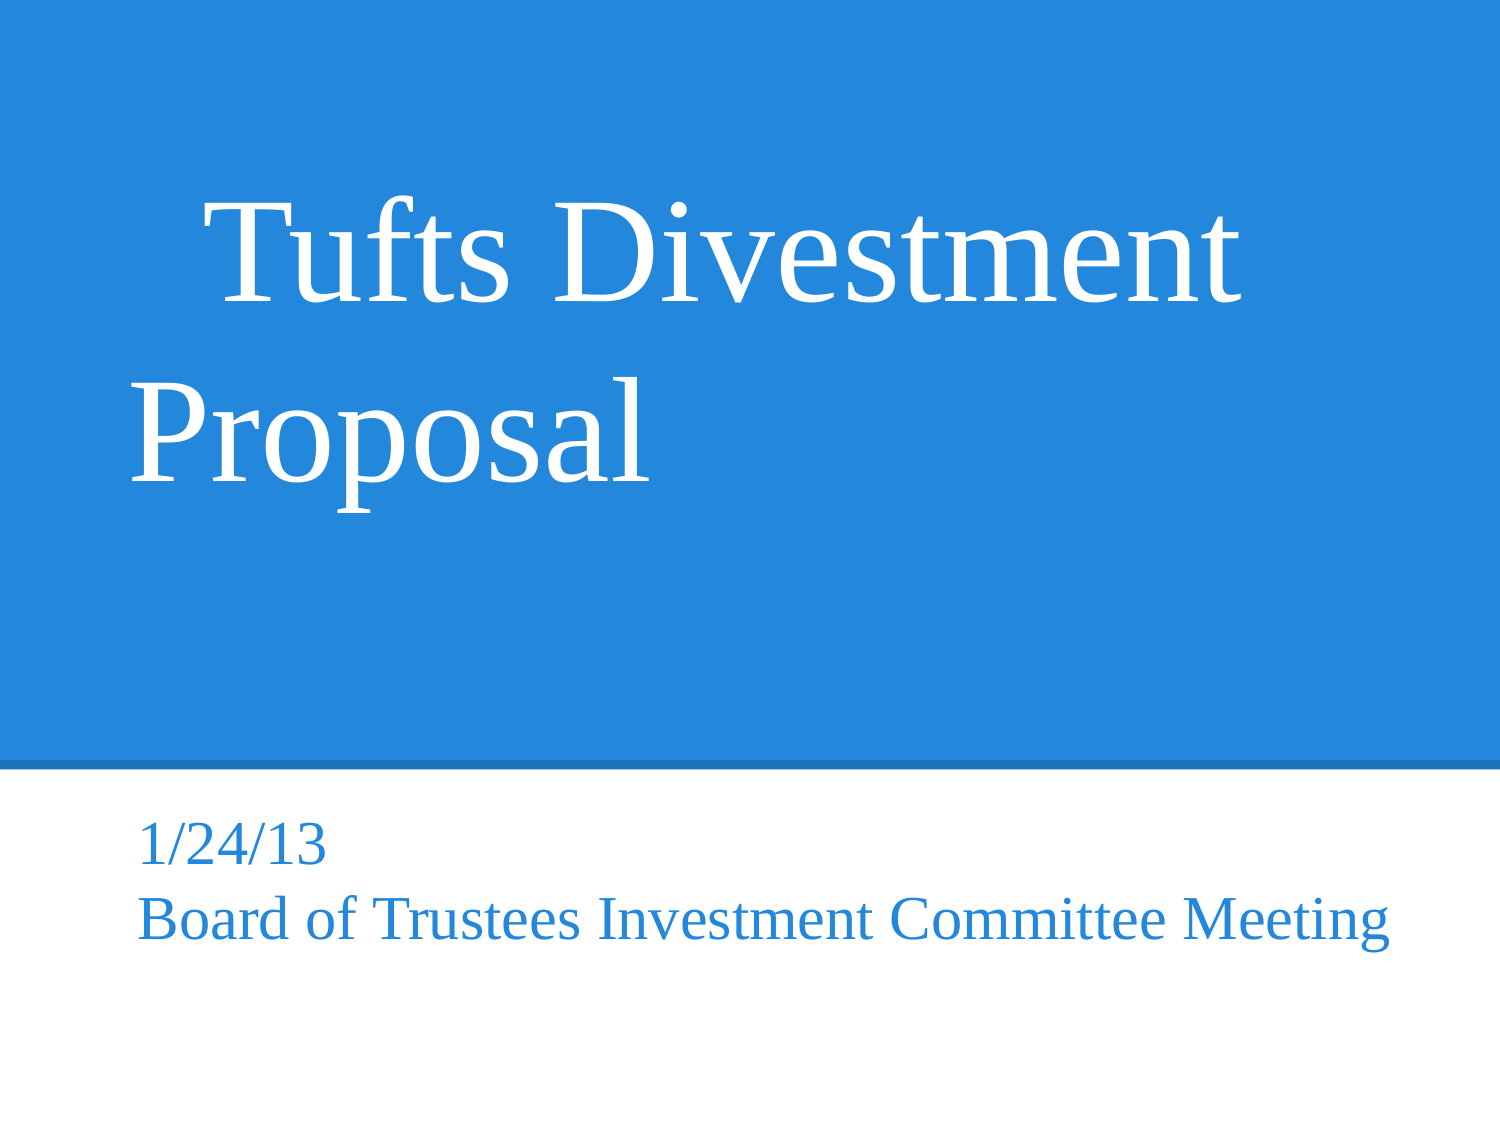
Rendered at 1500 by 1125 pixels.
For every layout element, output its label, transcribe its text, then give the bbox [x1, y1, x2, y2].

subtitle 1/24/13 Board of Trustees Investment Committee Meeting [91, 787, 1476, 957]
title Tufts Divestment Proposal [112, 272, 1388, 527]
